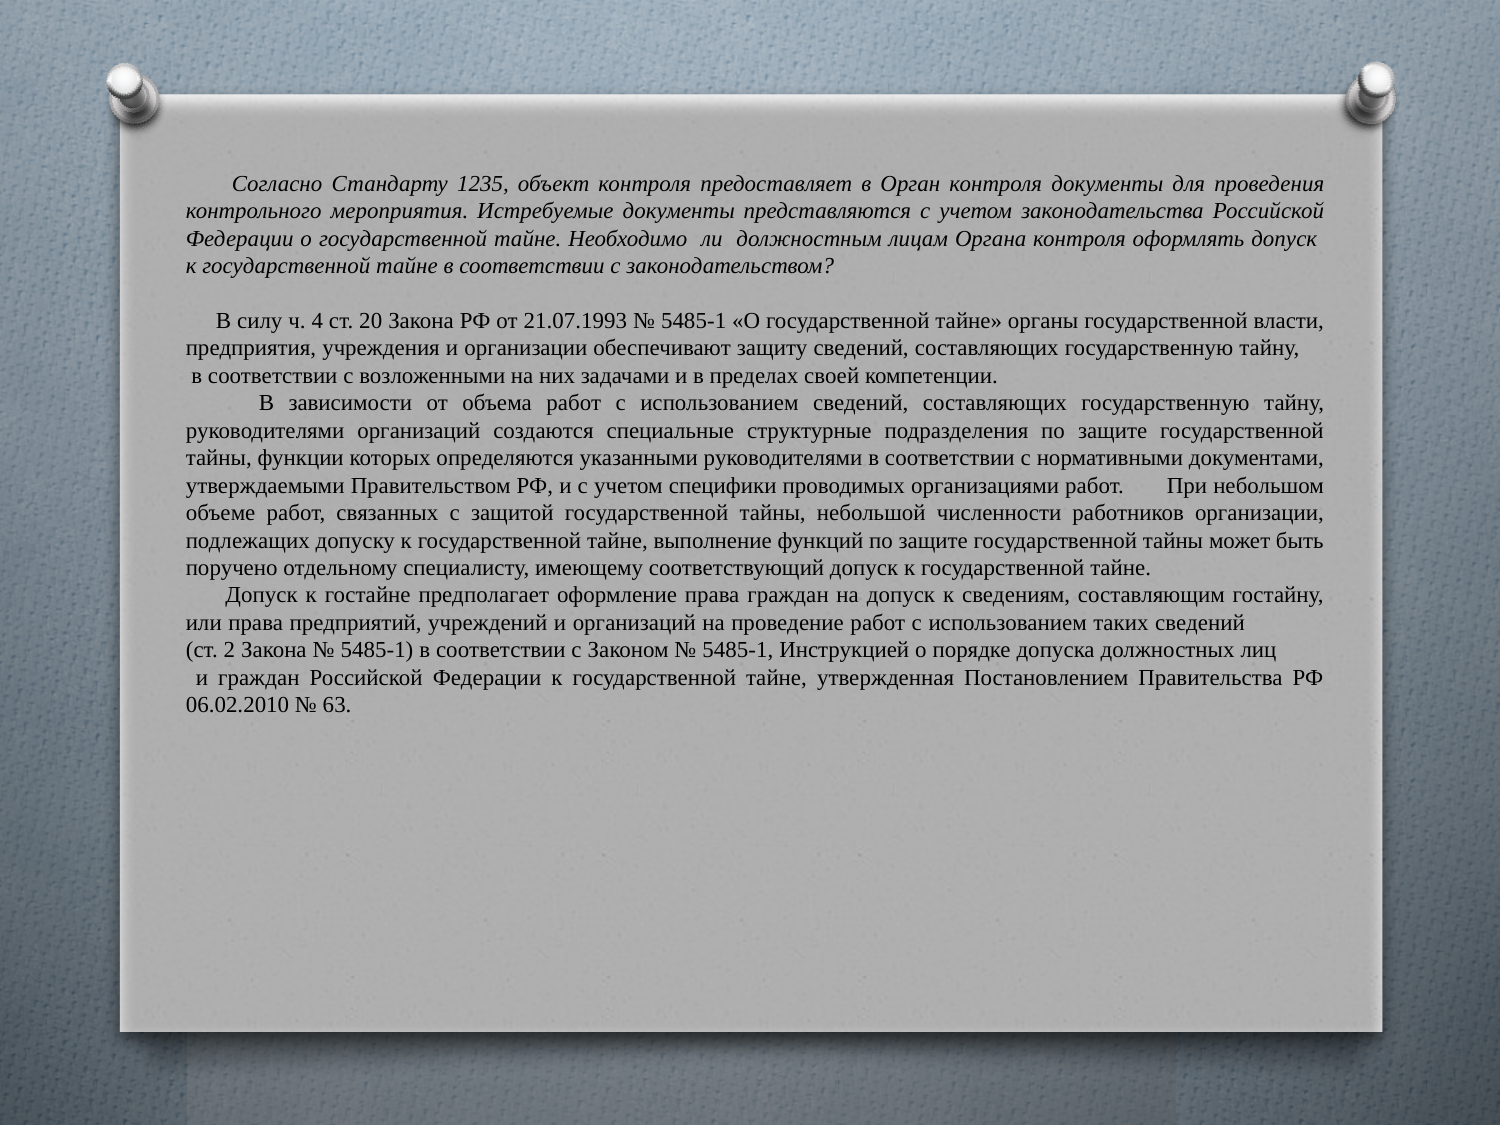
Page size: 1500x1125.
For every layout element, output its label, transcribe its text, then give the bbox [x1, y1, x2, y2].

text_box Согласно Стандарту 1235, объект контроля предоставляет в Орган контроля документы для проведения контрольного мероприятия. Истребуемые документы представляются с учетом законодательства Российской Федерации о государственной тайне. Необходимо ли должностным лицам Органа контроля оформлять допуск к государственной тайне в соответствии с законодательством? В силу ч. 4 ст. 20 Закона РФ от 21.07.1993 № 5485-1 «О государственной тайне» органы государственной власти, предприятия, учреждения и организации обеспечивают защиту сведений, составляющих государственную тайну, в соответствии с возложенными на них задачами и в пределах своей компетенции. В зависимости от объема работ с использованием сведений, составляющих государственную тайну, руководителями организаций создаются специальные структурные подразделения по защите государственной тайны, функции которых определяются указанными руководителями в соответствии с нормативными документами, утверждаемыми Правительством РФ, и с учетом специфики проводимых организациями работ. При небольшом объеме работ, связанных с защитой государственной тайны, небольшой численности работников организации, подлежащих допуску к государственной тайне, выполнение функций по защите государственной тайны может быть поручено отдельному специалисту, имеющему соответствующий допуск к государственной тайне. Допуск к гостайне предполагает оформление права граждан на допуск к сведениям, составляющим гостайну, или права предприятий, учреждений и организаций на проведение работ с использованием таких сведений (ст. 2 Закона № 5485-1) в соответствии с Законом № 5485-1, Инструкцией о порядке допуска должностных лиц и граждан Российской Федерации к государственной тайне, утвержденная Постановлением Правительства РФ 06.02.2010 № 63. [171, 160, 1341, 725]
picture [1317, 35, 1439, 156]
picture [75, 29, 198, 153]
